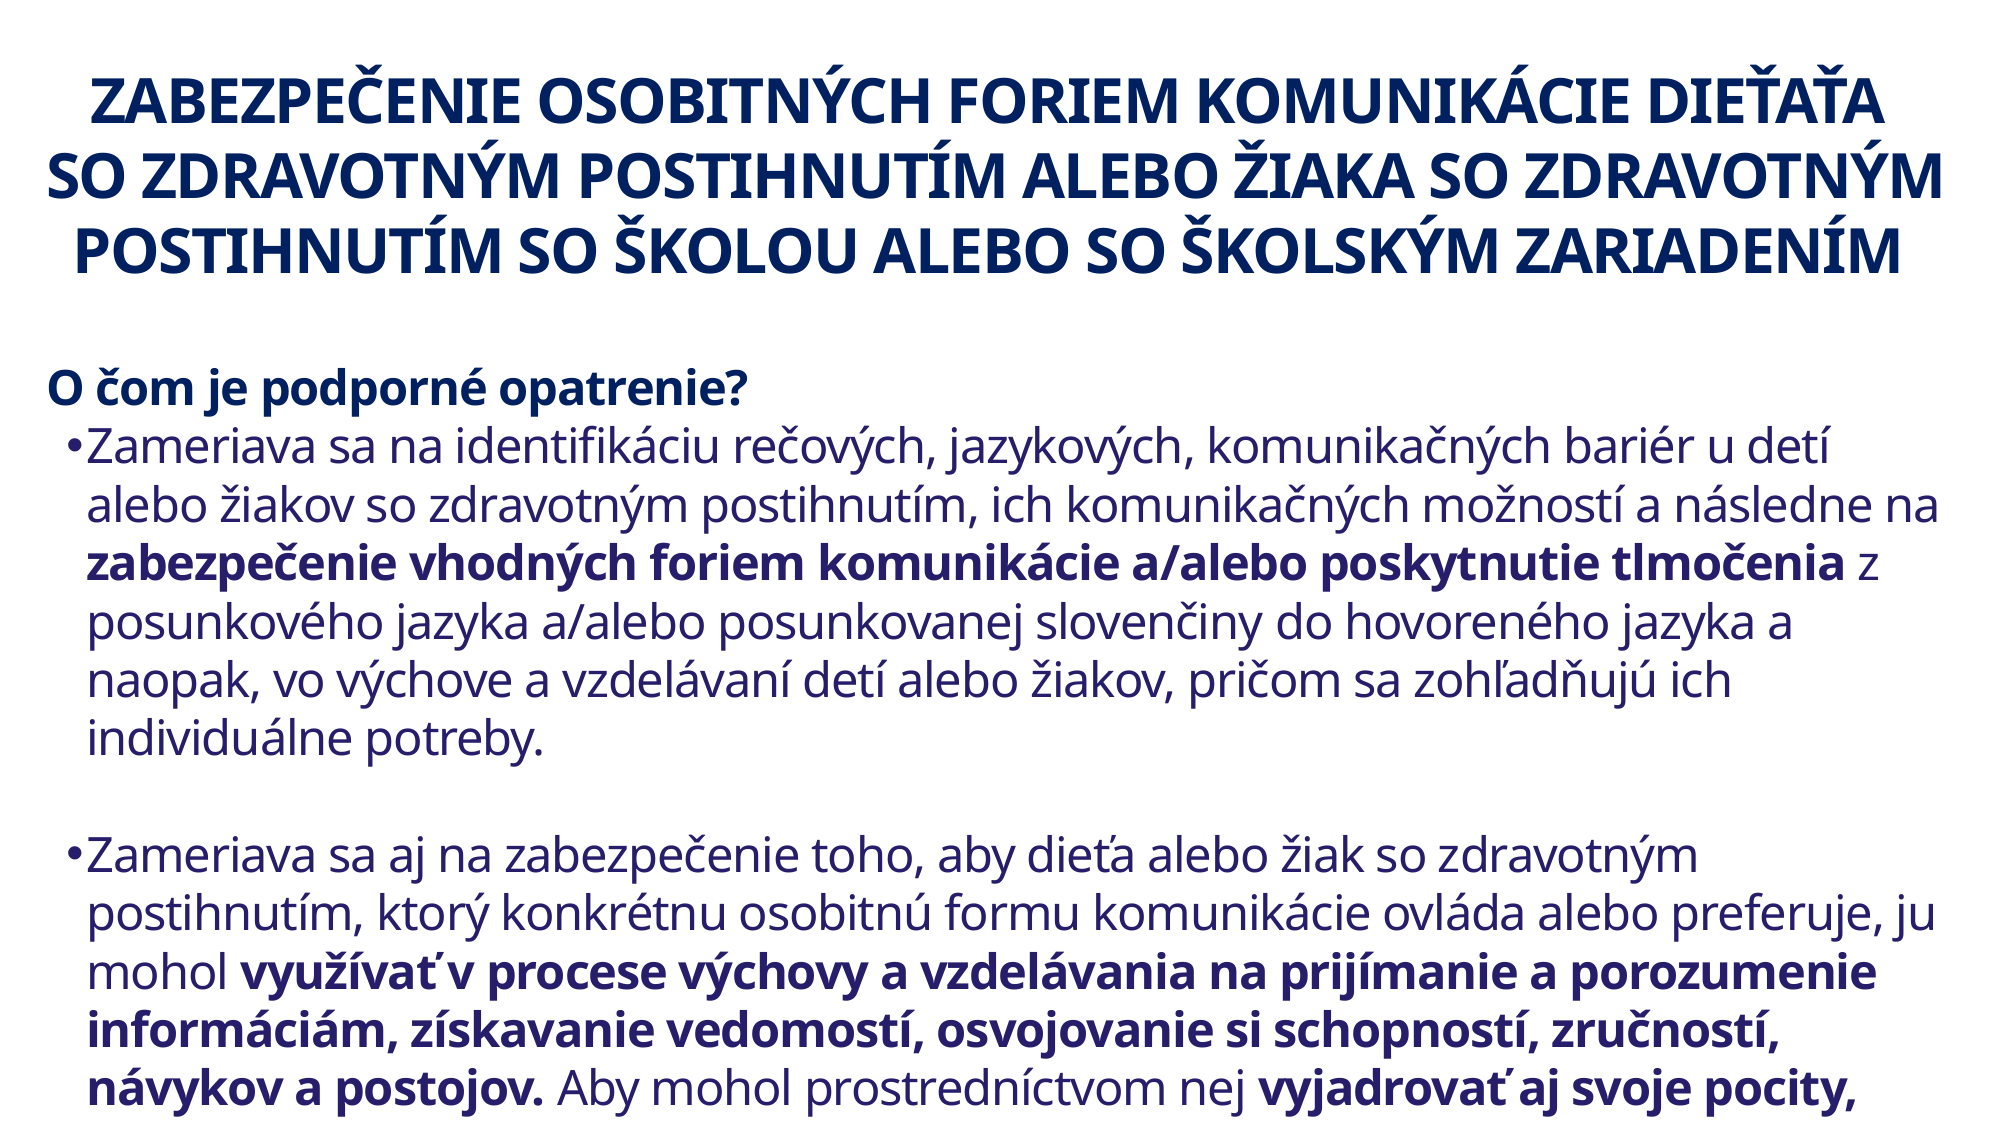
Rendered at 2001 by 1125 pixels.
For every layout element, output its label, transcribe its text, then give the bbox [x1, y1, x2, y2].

text_box ZABEZPEČENIE OSOBITNÝCH FORIEM KOMUNIKÁCIE DIEŤAŤA SO ZDRAVOTNÝM POSTIHNUTÍM ALEBO ŽIAKA SO ZDRAVOTNÝM POSTIHNUTÍM SO ŠKOLOU ALEBO SO ŠKOLSKÝM ZARIADENÍM [23, 61, 1969, 286]
text_box O čom je podporné opatrenie? Zameriava sa na identifikáciu rečových, jazykových, komunikačných bariér u detí alebo žiakov so zdravotným postihnutím, ich komunikačných možností a následne na zabezpečenie vhodných foriem komunikácie a/alebo poskytnutie tlmočenia z posunkového jazyka a/alebo posunkovanej slovenčiny do hovoreného jazyka a naopak, vo výchove a vzdelávaní detí alebo žiakov, pričom sa zohľadňujú ich individuálne potreby. Zameriava sa aj na zabezpečenie toho, aby dieťa alebo žiak so zdravotným postihnutím, ktorý konkrétnu osobitnú formu komunikácie ovláda alebo preferuje, ju mohol využívať v procese výchovy a vzdelávania na prijímanie a porozumenie informáciám, získavanie vedomostí, osvojovanie si schopností, zručností, návykov a postojov. Aby mohol prostredníctvom nej vyjadrovať aj svoje pocity, potreby a používať ju pri komunikácii s okolím v škole a školskom zariadení. [46, 357, 1954, 1125]
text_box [443, 110, 1552, 166]
